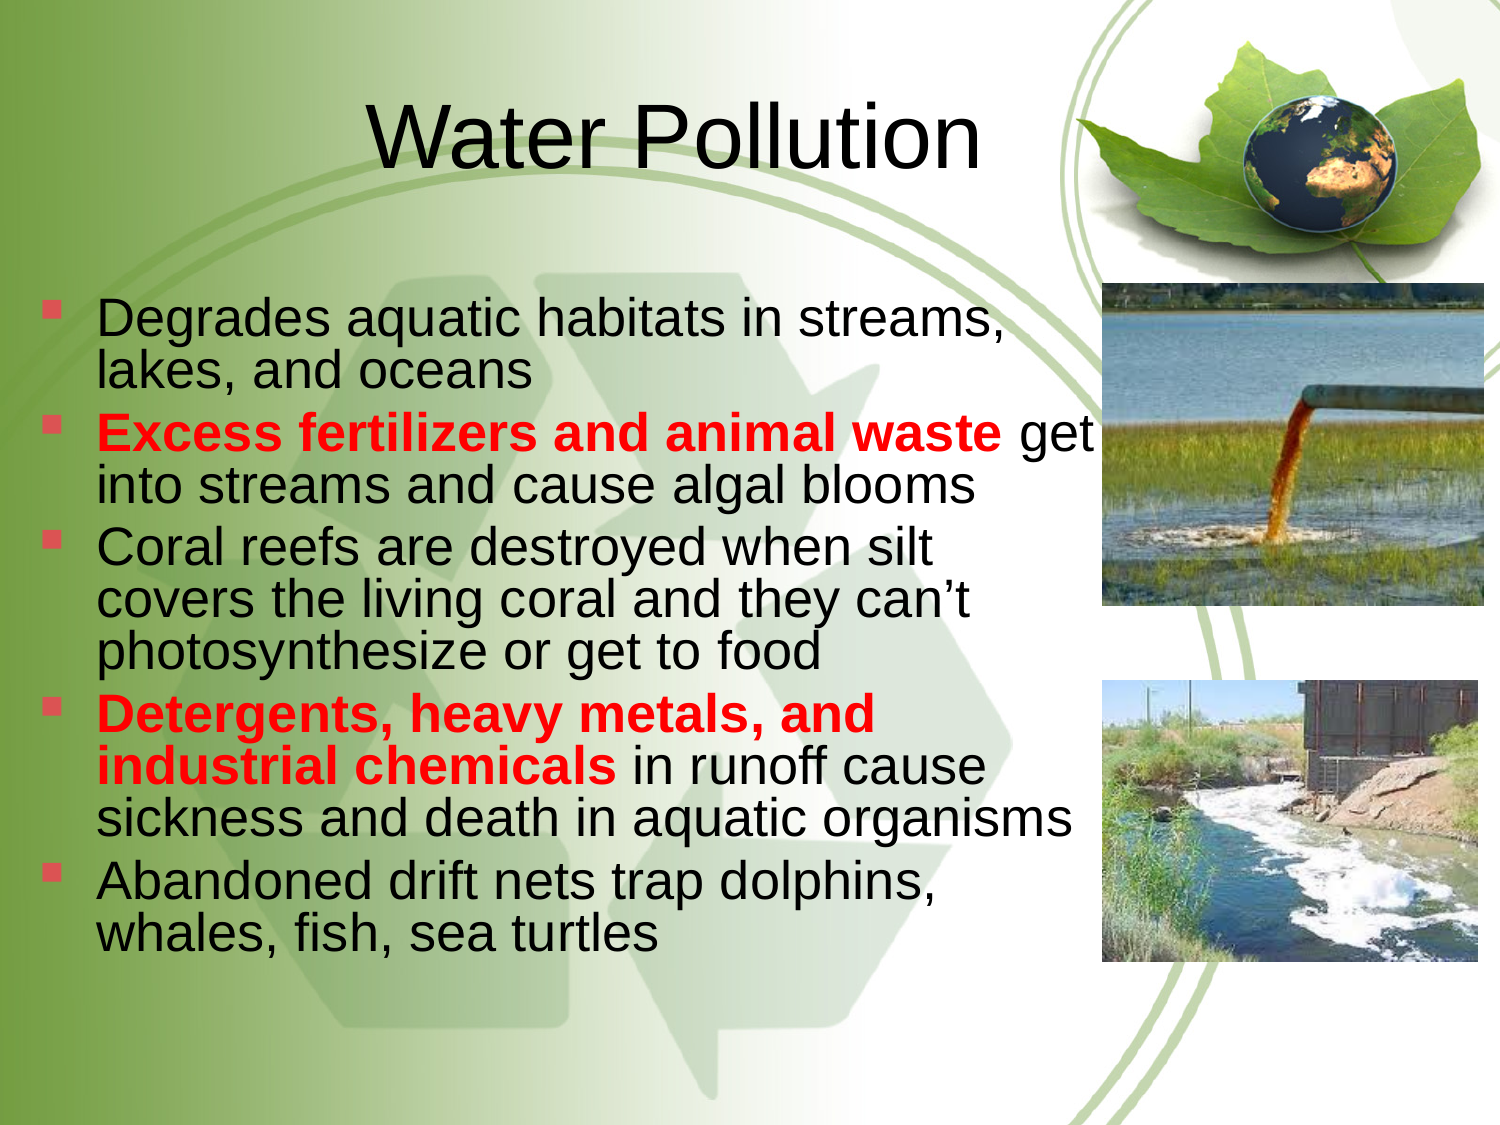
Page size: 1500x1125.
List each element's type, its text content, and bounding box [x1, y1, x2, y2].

picture [0, 0, 1500, 1125]
text_box Water Pollution [0, 50, 1350, 215]
text_box Degrades aquatic habitats in streams, lakes, and oceans Excess fertilizers and animal waste get into streams and cause algal blooms Coral reefs are destroyed when silt covers the living coral and they can’t photosynthesize or get to food Detergents, heavy metals, and industrial chemicals in runoff cause sickness and death in aquatic organisms Abandoned drift nets trap dolphins, whales, fish, sea turtles [24, 287, 1113, 1125]
